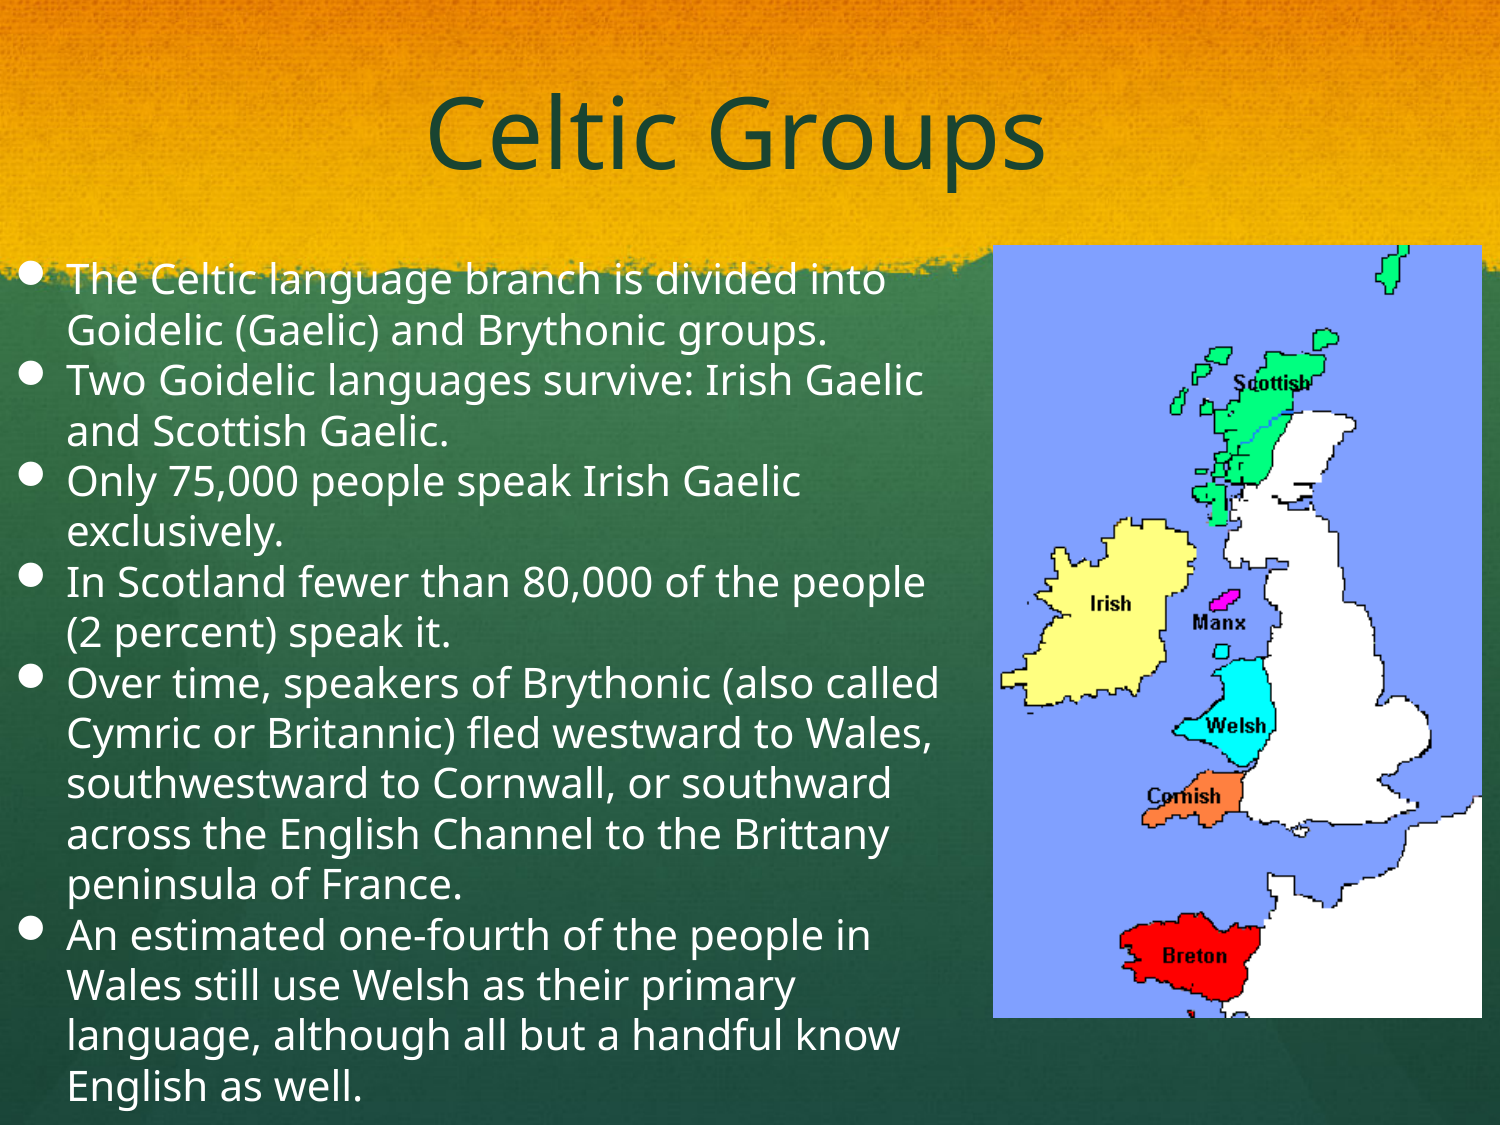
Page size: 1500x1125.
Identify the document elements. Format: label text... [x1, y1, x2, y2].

picture [0, 0, 1500, 1125]
title Celtic Groups [125, 13, 1375, 246]
list The Celtic language branch is divided into Goidelic (Gaelic) and Brythonic groups. Two Goidelic languages survive: Irish Gaelic and Scottish Gaelic. Only 75,000 people speak Irish Gaelic exclusively. In Scotland fewer than 80,000 of the people (2 percent) speak it. Over time, speakers of Brythonic (also called Cymric or Britannic) fled westward to Wales, southwestward to Cornwall, or southward across the English Channel to the Brittany peninsula of France. An estimated one-fourth of the people in Wales still use Welsh as their primary language, although all but a handful know English as well. [0, 245, 959, 1125]
